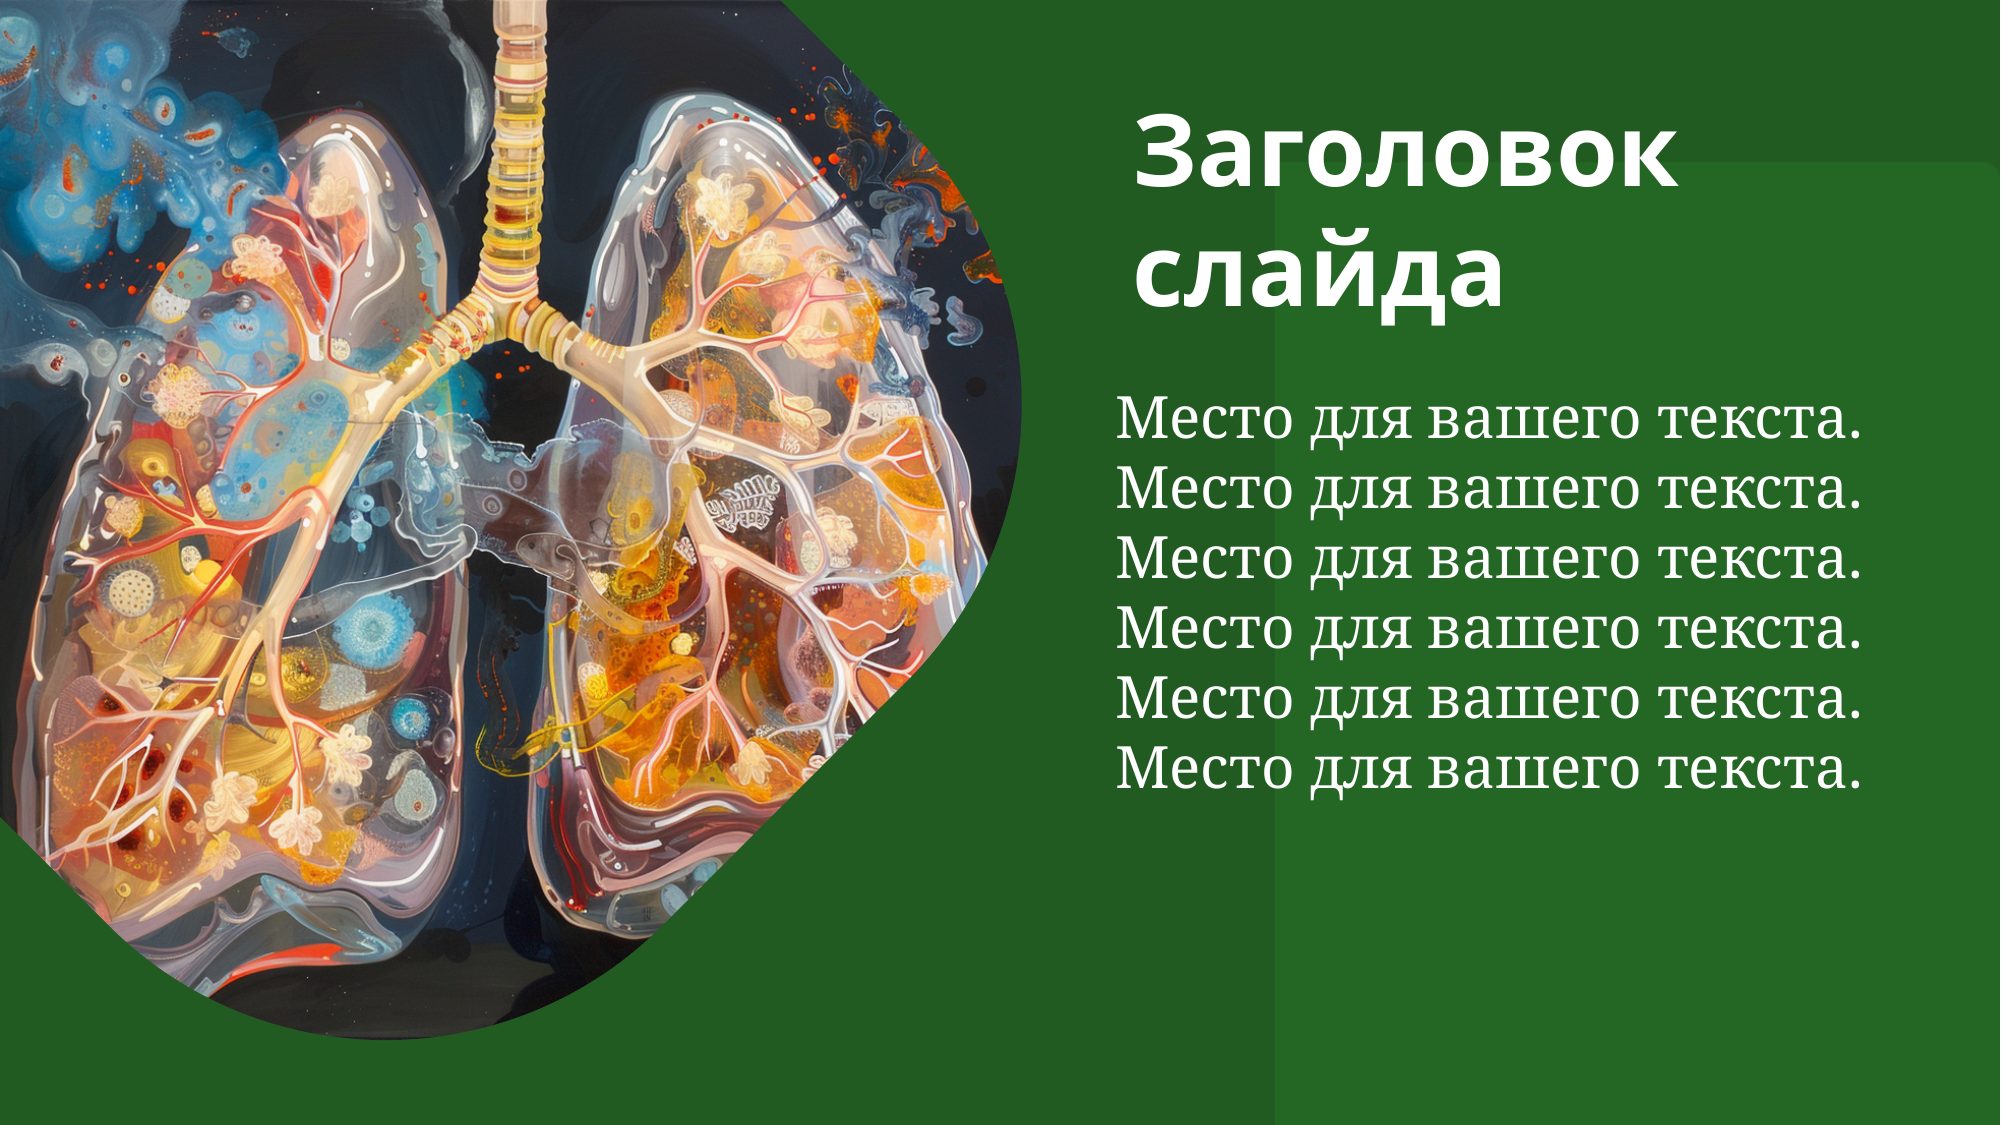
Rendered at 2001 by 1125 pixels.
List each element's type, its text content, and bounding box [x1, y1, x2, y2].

text_box Заголовок слайда [1117, 78, 1813, 334]
picture [0, 0, 1022, 1041]
text_box Место для вашего текста. Место для вашего текста. Место для вашего текста. Место для вашего текста. Место для вашего текста. Место для вашего текста. [1044, 373, 1934, 878]
